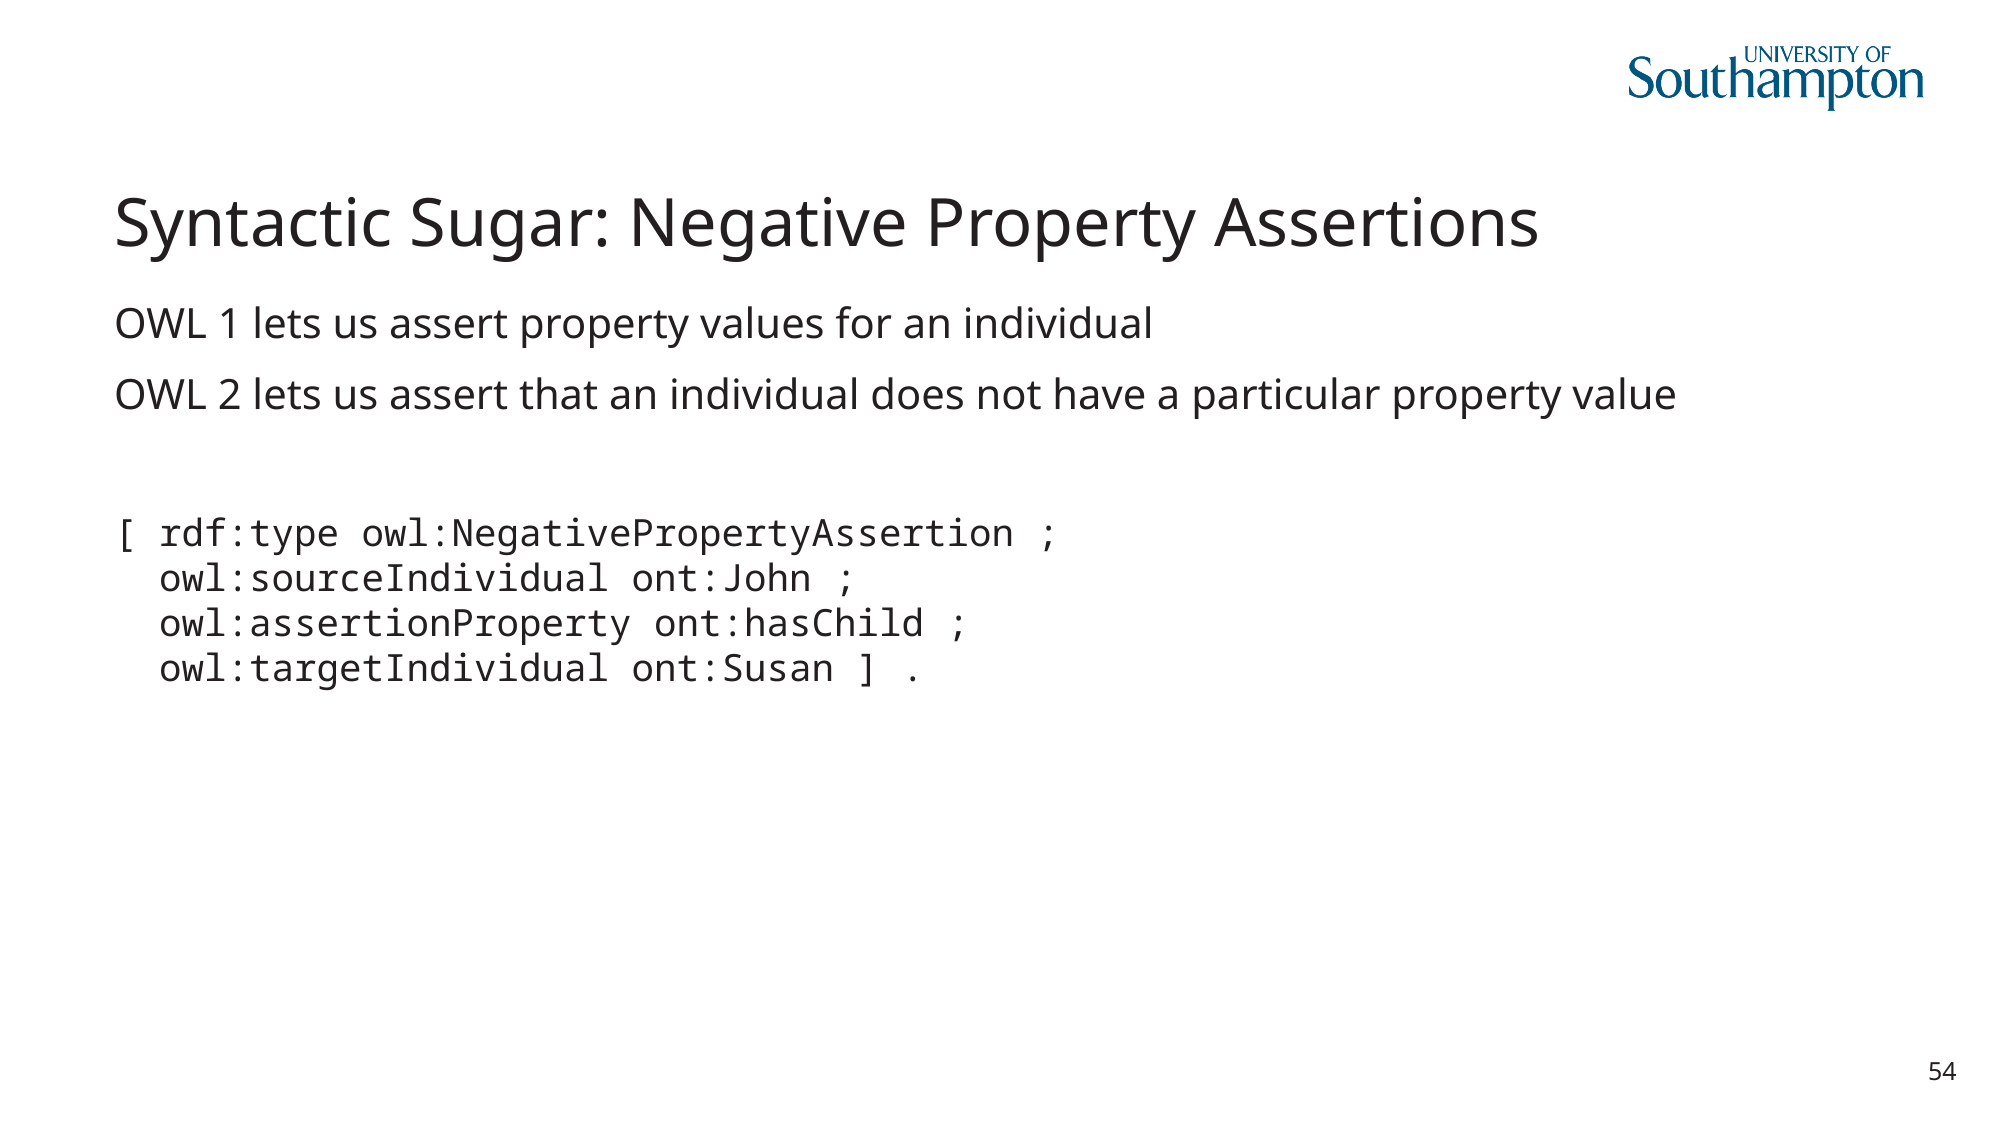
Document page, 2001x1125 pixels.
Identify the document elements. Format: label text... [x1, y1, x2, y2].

picture [1629, 71, 1648, 95]
title Syntactic Sugar: Negative Property Assertions [102, 113, 1898, 268]
picture [1869, 48, 1877, 60]
list OWL 1 lets us assert property values for an individual OWL 2 lets us assert that an individual does not have a particular property value [ rdf:type owl:NegativePropertyAssertion ; owl:sourceIndividual ont:John ; owl:assertionProperty ont:hasChild ; owl:targetIndividual ont:Susan ] . [102, 290, 1898, 1024]
picture [1629, 46, 1924, 111]
